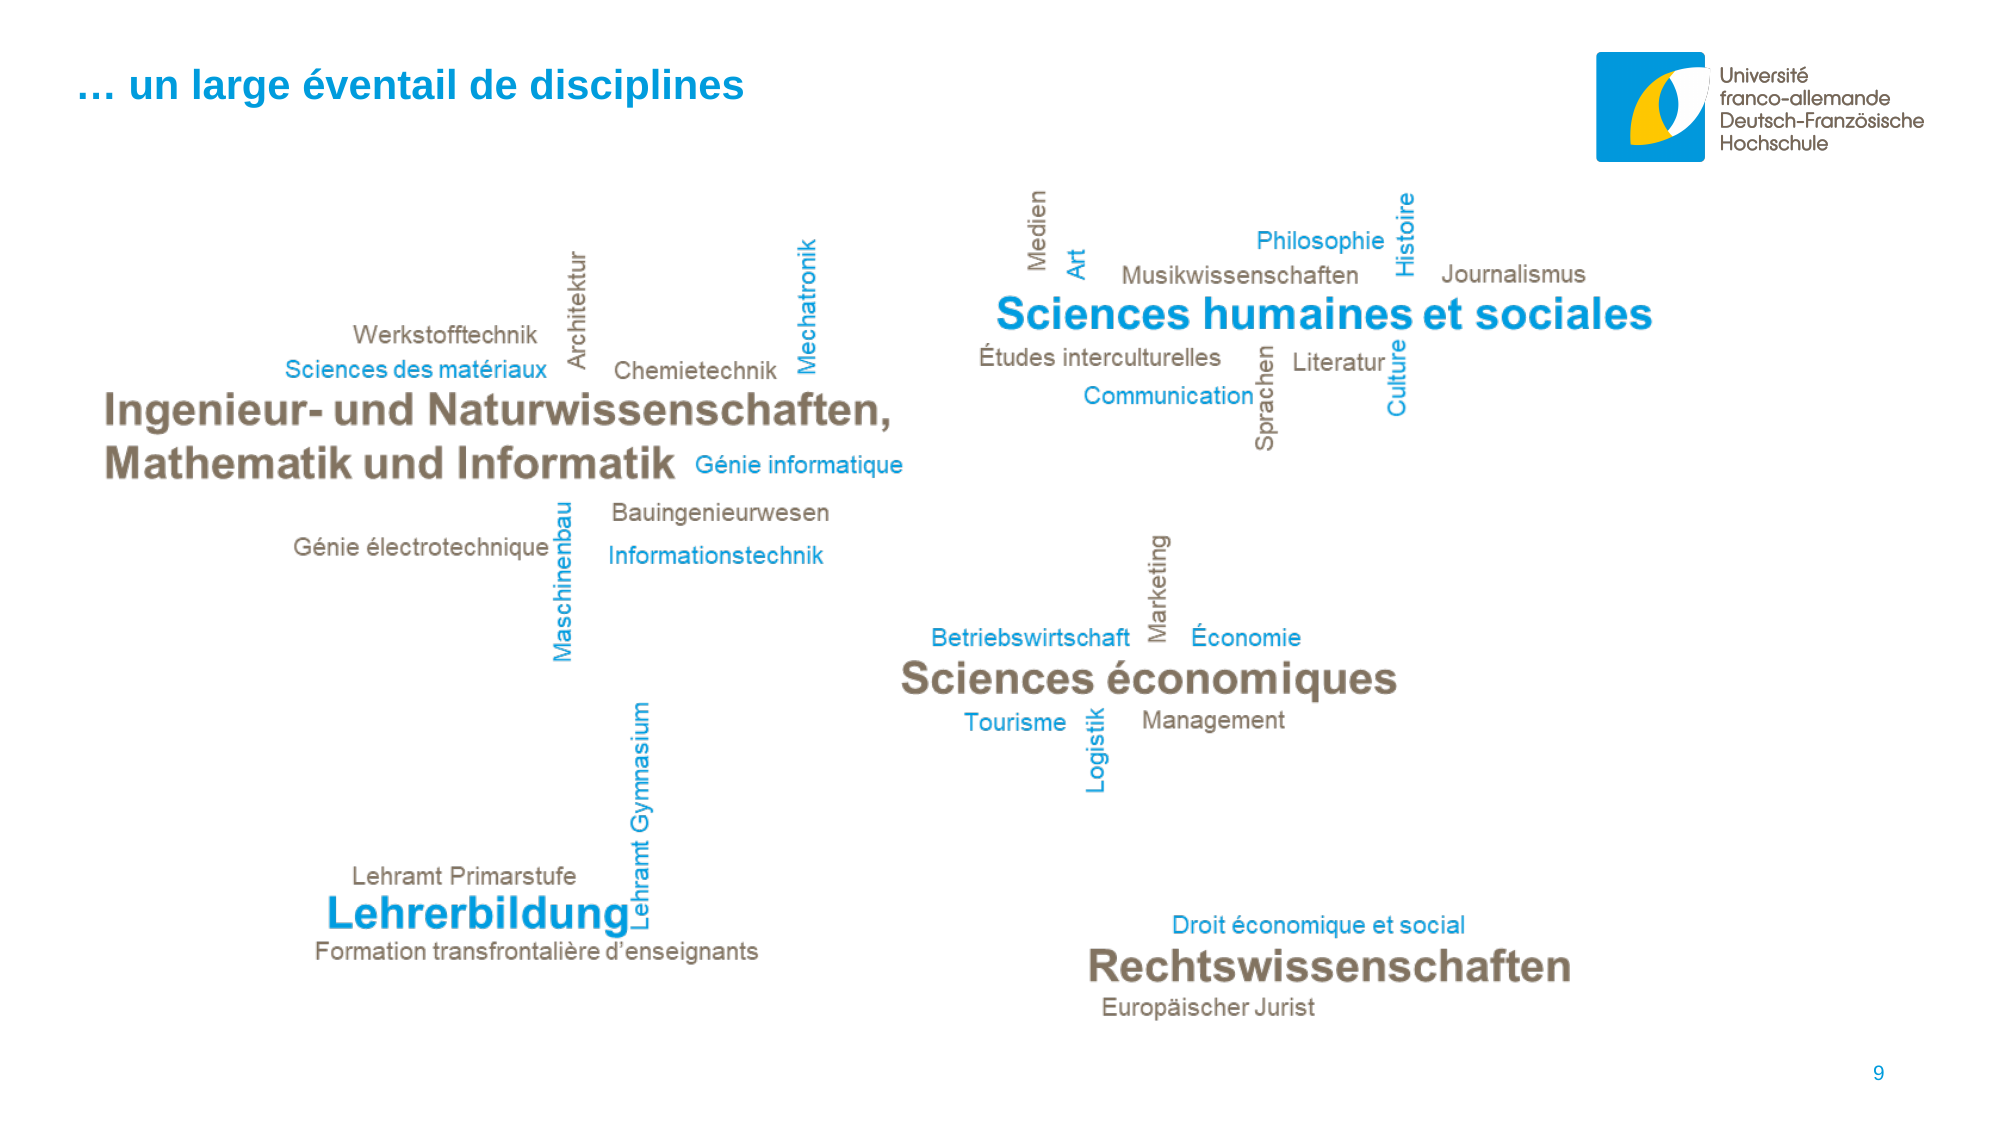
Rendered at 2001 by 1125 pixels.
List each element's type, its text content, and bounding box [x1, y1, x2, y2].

picture [75, 174, 1682, 1036]
list … un large éventail de disciplines [75, 60, 1571, 118]
slide_number 9 [1433, 1042, 1900, 1103]
